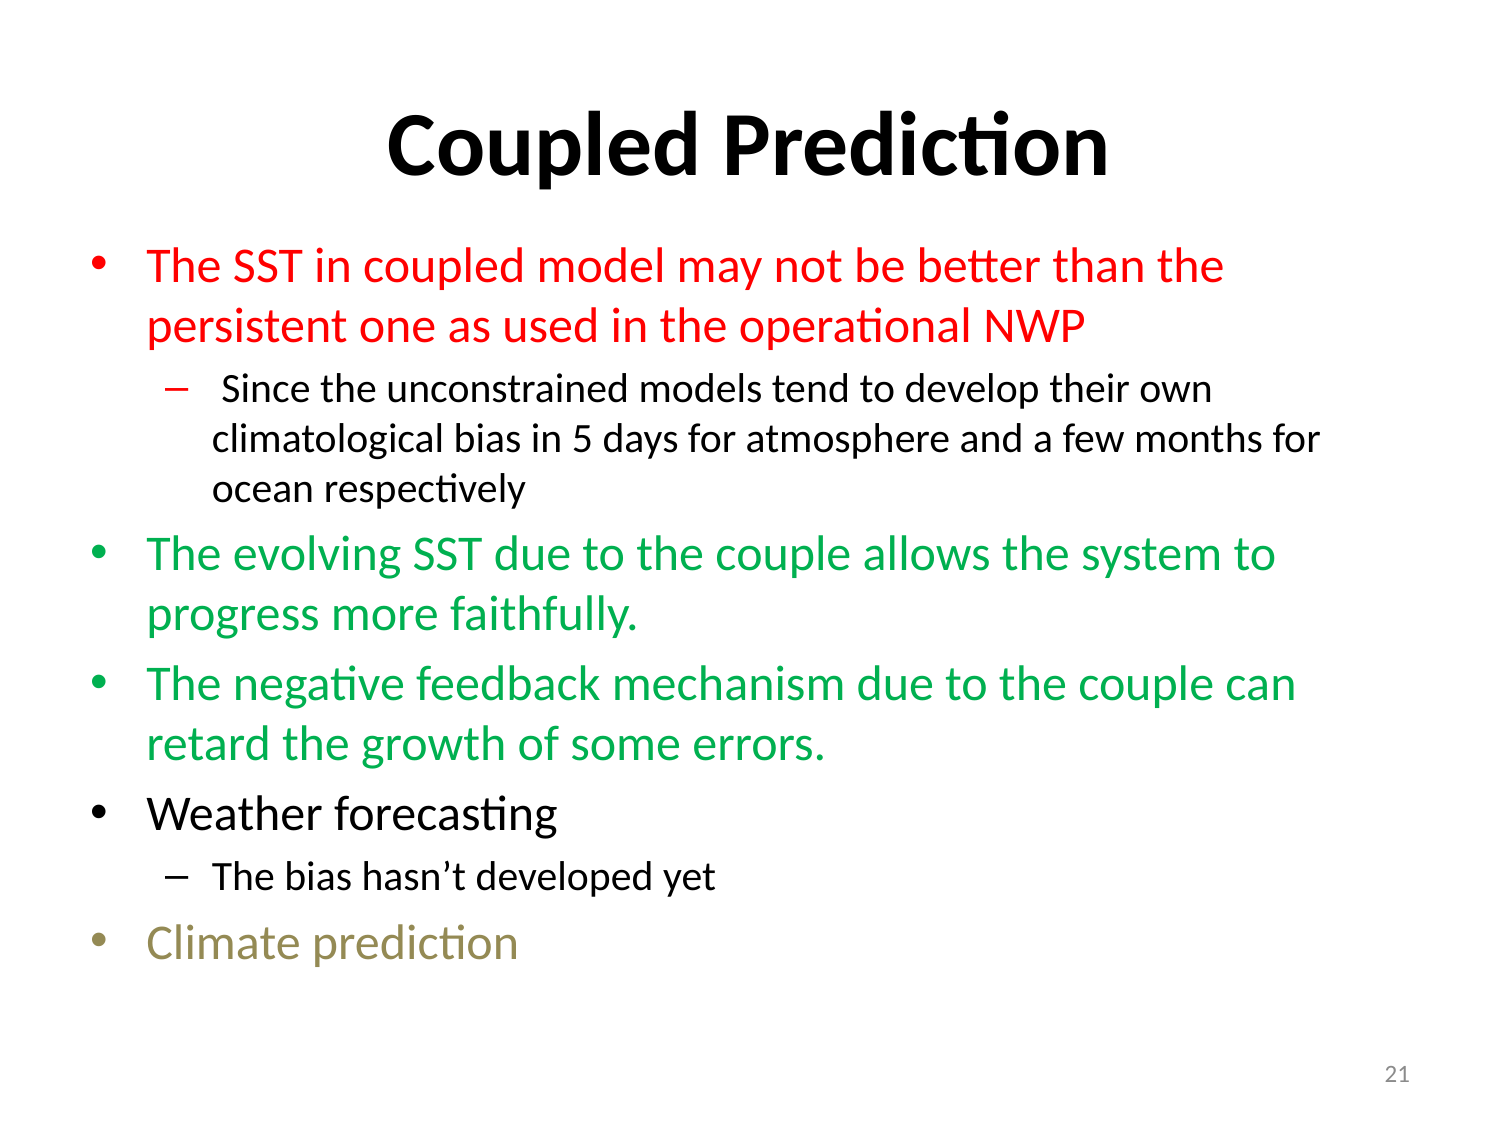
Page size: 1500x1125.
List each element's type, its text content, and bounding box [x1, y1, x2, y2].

title Coupled Prediction [75, 45, 1425, 224]
list The SST in coupled model may not be better than the persistent one as used in the operational NWP Since the unconstrained models tend to develop their own climatological bias in 5 days for atmosphere and a few months for ocean respectively The evolving SST due to the couple allows the system to progress more faithfully. The negative feedback mechanism due to the couple can retard the growth of some errors. Weather forecasting The bias hasn’t developed yet Climate prediction [75, 224, 1425, 1025]
slide_number 21 [1074, 1042, 1425, 1103]
